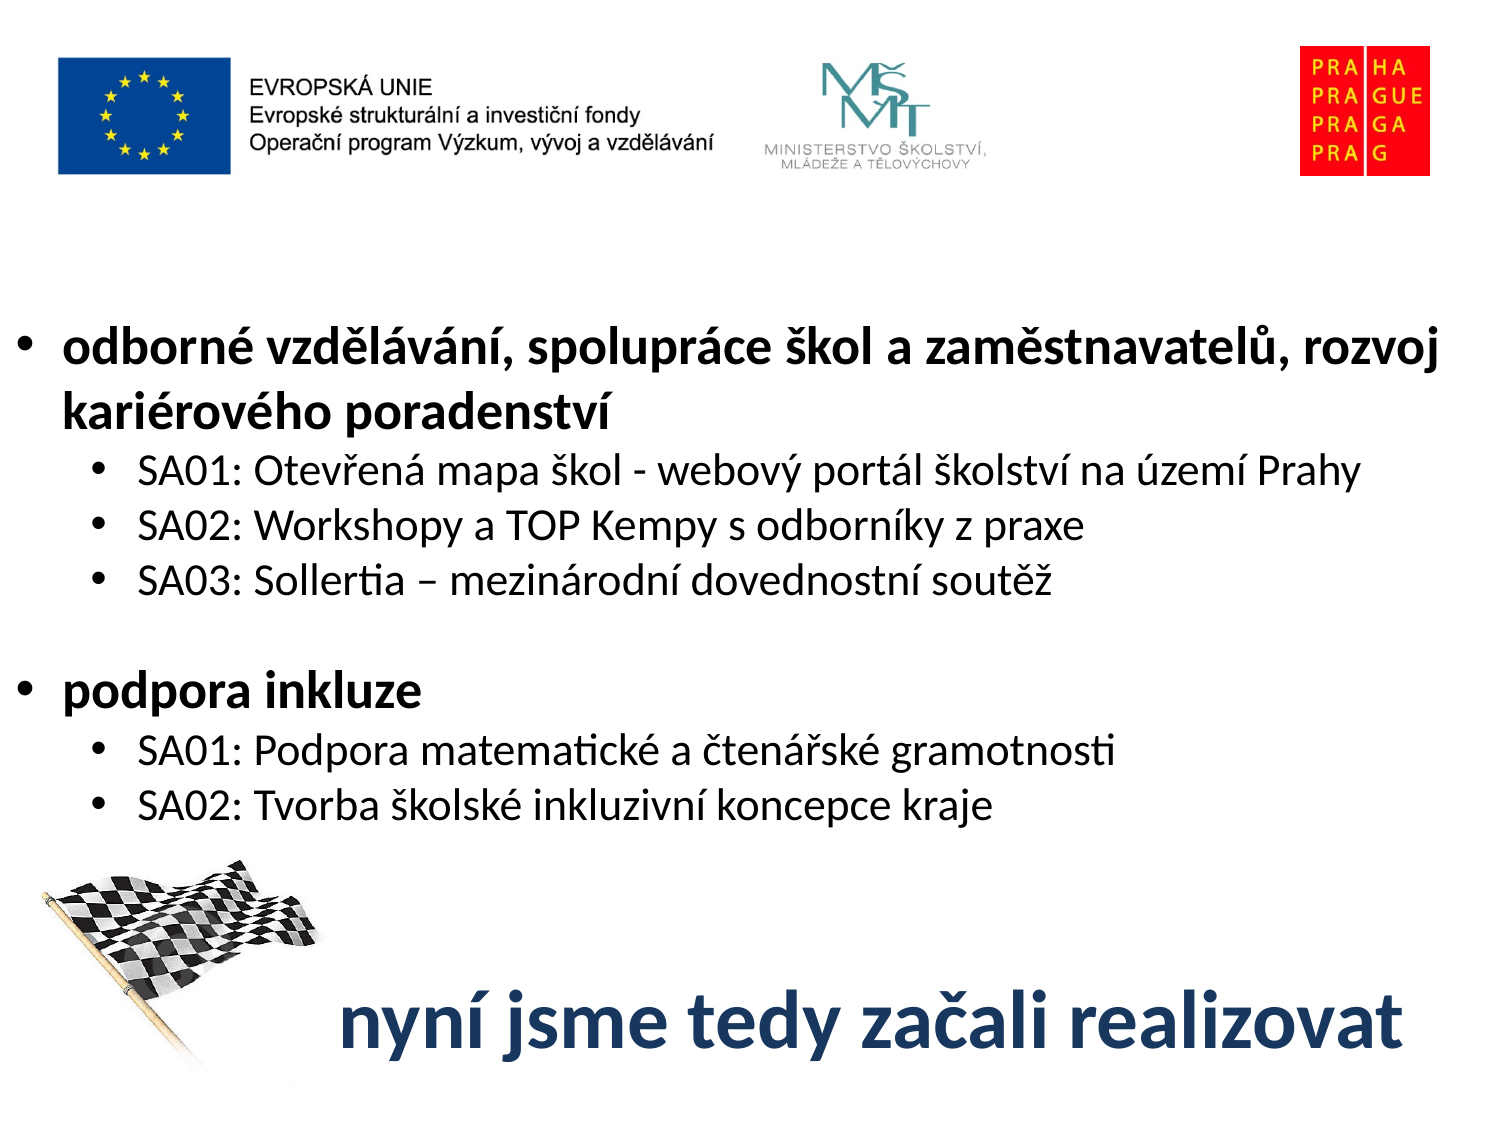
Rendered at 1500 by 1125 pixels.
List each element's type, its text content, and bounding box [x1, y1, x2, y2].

picture [1300, 46, 1430, 177]
picture [0, 0, 1044, 232]
text_box odborné vzdělávání, spolupráce škol a zaměstnavatelů, rozvoj kariérového poradenství SA01: Otevřená mapa škol - webový portál školství na území Prahy SA02: Workshopy a TOP Kempy s odborníky z praxe SA03: Sollertia – mezinárodní dovednostní soutěž podpora inkluze SA01: Podpora matematické a čtenářské gramotnosti SA02: Tvorba školské inkluzivní koncepce kraje [0, 302, 1500, 838]
title nyní jsme tedy začali realizovat [350, 928, 1500, 1103]
picture [5, 774, 346, 1115]
